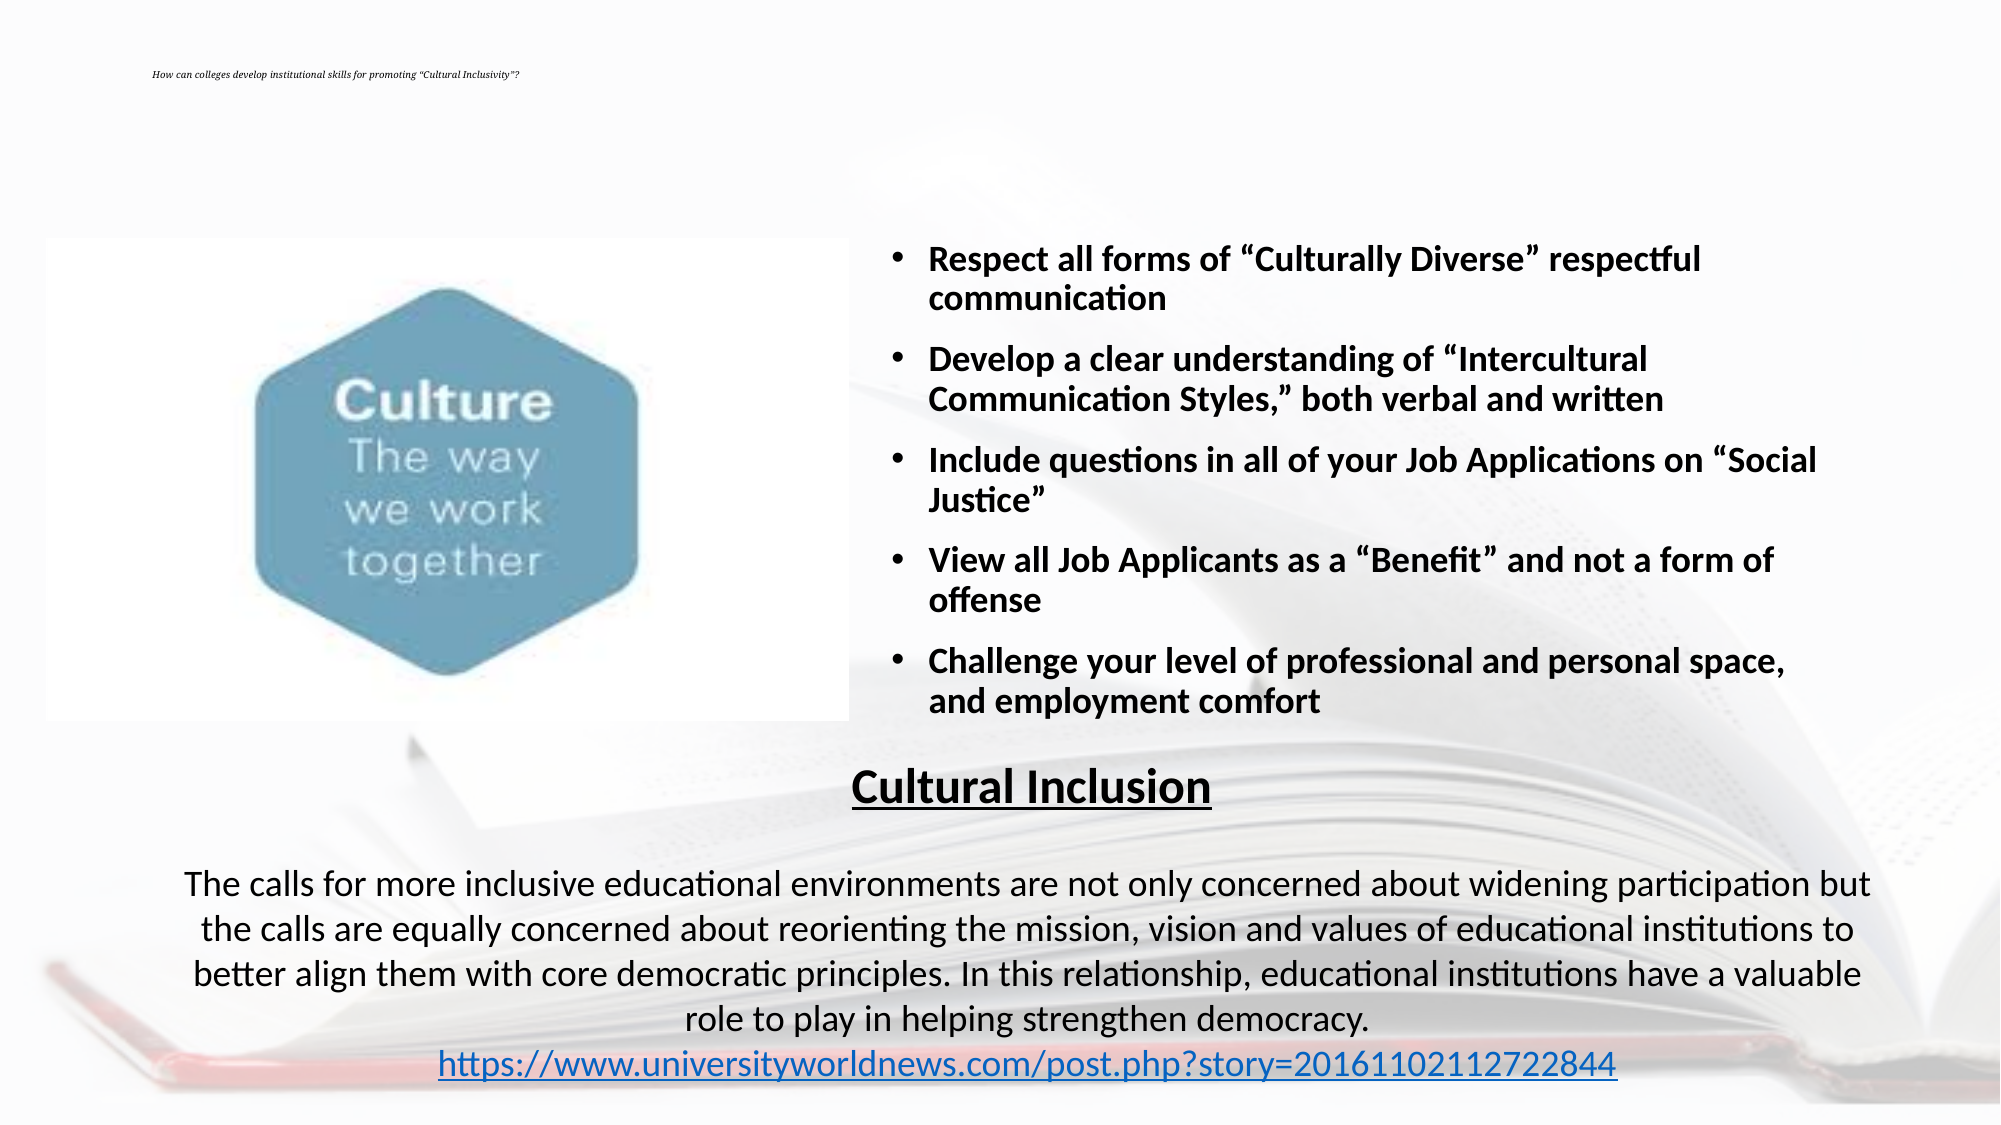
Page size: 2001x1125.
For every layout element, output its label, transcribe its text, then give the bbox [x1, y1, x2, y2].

picture [46, 238, 849, 721]
title How can colleges develop institutional skills for promoting “Cultural Inclusivity”? [137, 0, 1863, 152]
list Respect all forms of “Culturally Diverse” respectful communication Develop a clear understanding of “Intercultural Communication Styles,” both verbal and written Include questions in all of your Job Applications on “Social Justice” View all Job Applicants as a “Benefit” and not a form of offense Challenge your level of professional and personal space, and employment comfort [876, 151, 1863, 731]
text_box Cultural Inclusion The calls for more inclusive educational environments are not only concerned about widening participation but the calls are equally concerned about reorienting the mission, vision and values of educational institutions to better align them with core democratic principles. In this relationship, educational institutions have a valuable role to play in helping strengthen democracy. https://www.universityworldnews.com/post.php?story=20161102112722844 [148, 746, 1907, 1125]
